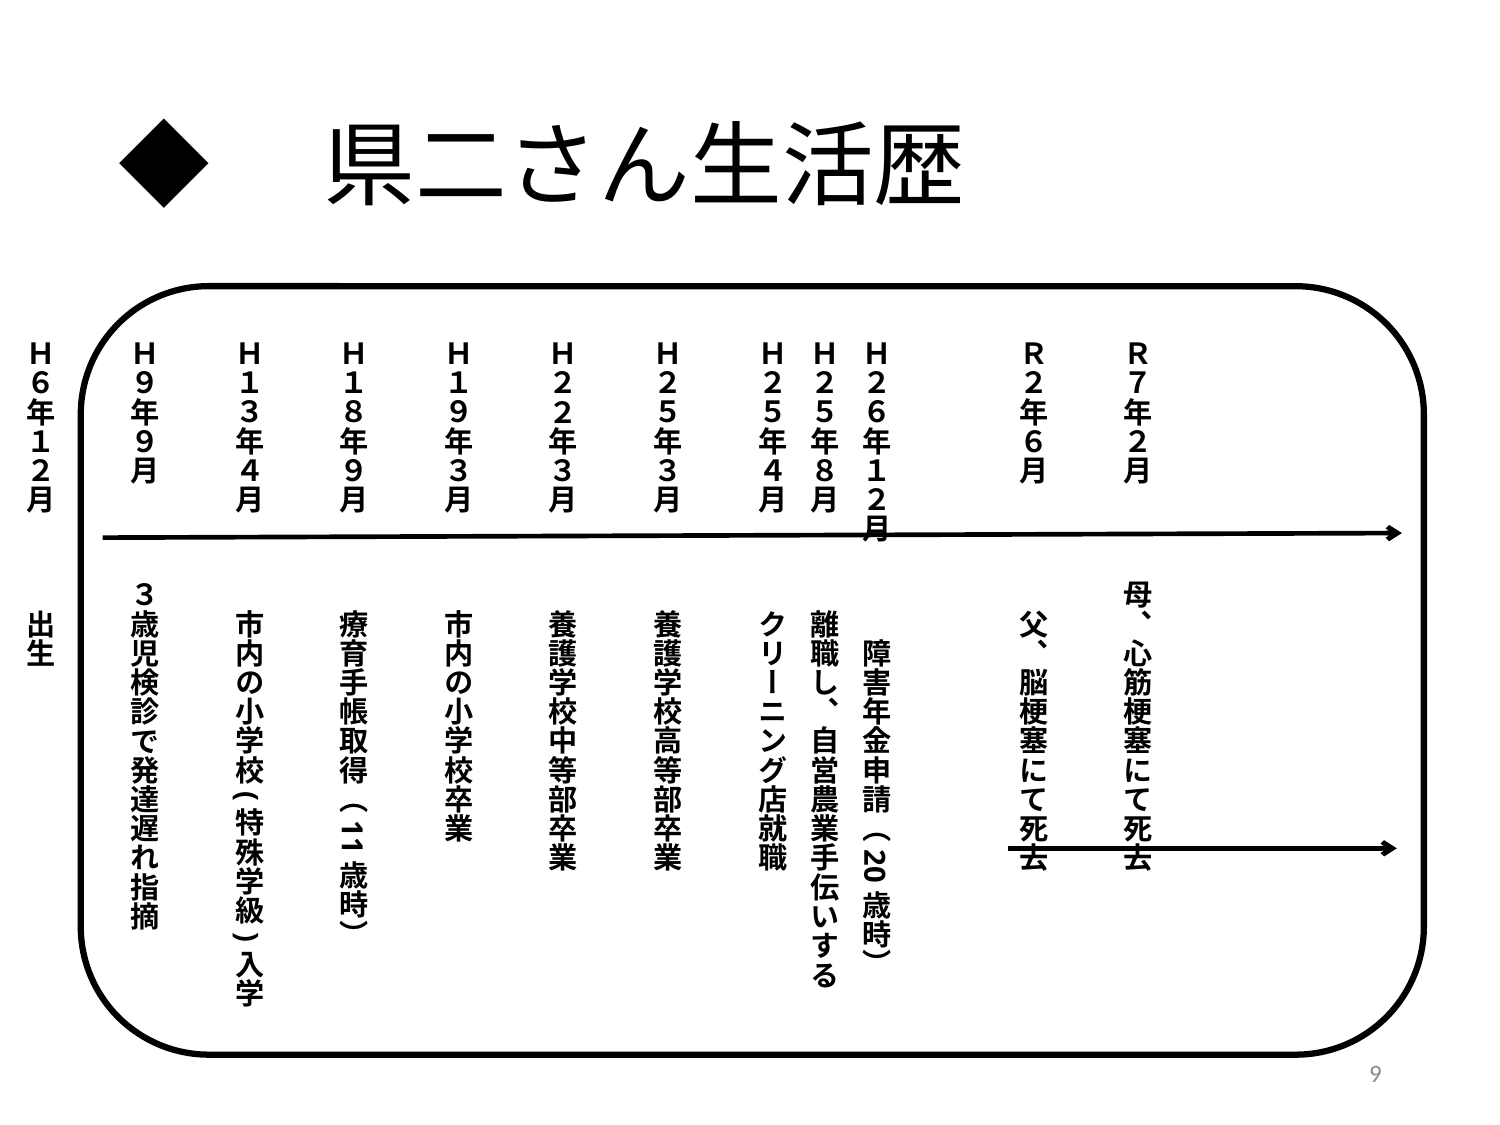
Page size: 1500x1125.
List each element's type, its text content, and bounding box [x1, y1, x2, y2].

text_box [102, 532, 1402, 538]
title ◆ 県二さん生活歴 [103, 59, 1397, 278]
slide_number 9 [1059, 1042, 1397, 1103]
list Ｒ７年２月 母、心筋梗塞にて死去 Ｒ２年６月 父、脳梗塞にて死去 Ｈ２６年１２月 障害年金申請（20歳時） Ｈ２５年８月 離職し、自営農業手伝いする Ｈ２５年４月 クリーニング店就職 Ｈ２５年３月 養護学校高等部卒業 Ｈ２２年３月 養護学校中等部卒業 Ｈ１９年３月 市内の小学校卒業 Ｈ１８年９月 療育手帳取得（11歳時） Ｈ１３年４月 市内の小学校(特殊学級)入学 Ｈ９年９月 ３歳児検診で発達遅れ指摘 Ｈ６年１２月 出生 [6, 331, 1059, 1064]
text_box [79, 285, 1425, 1056]
